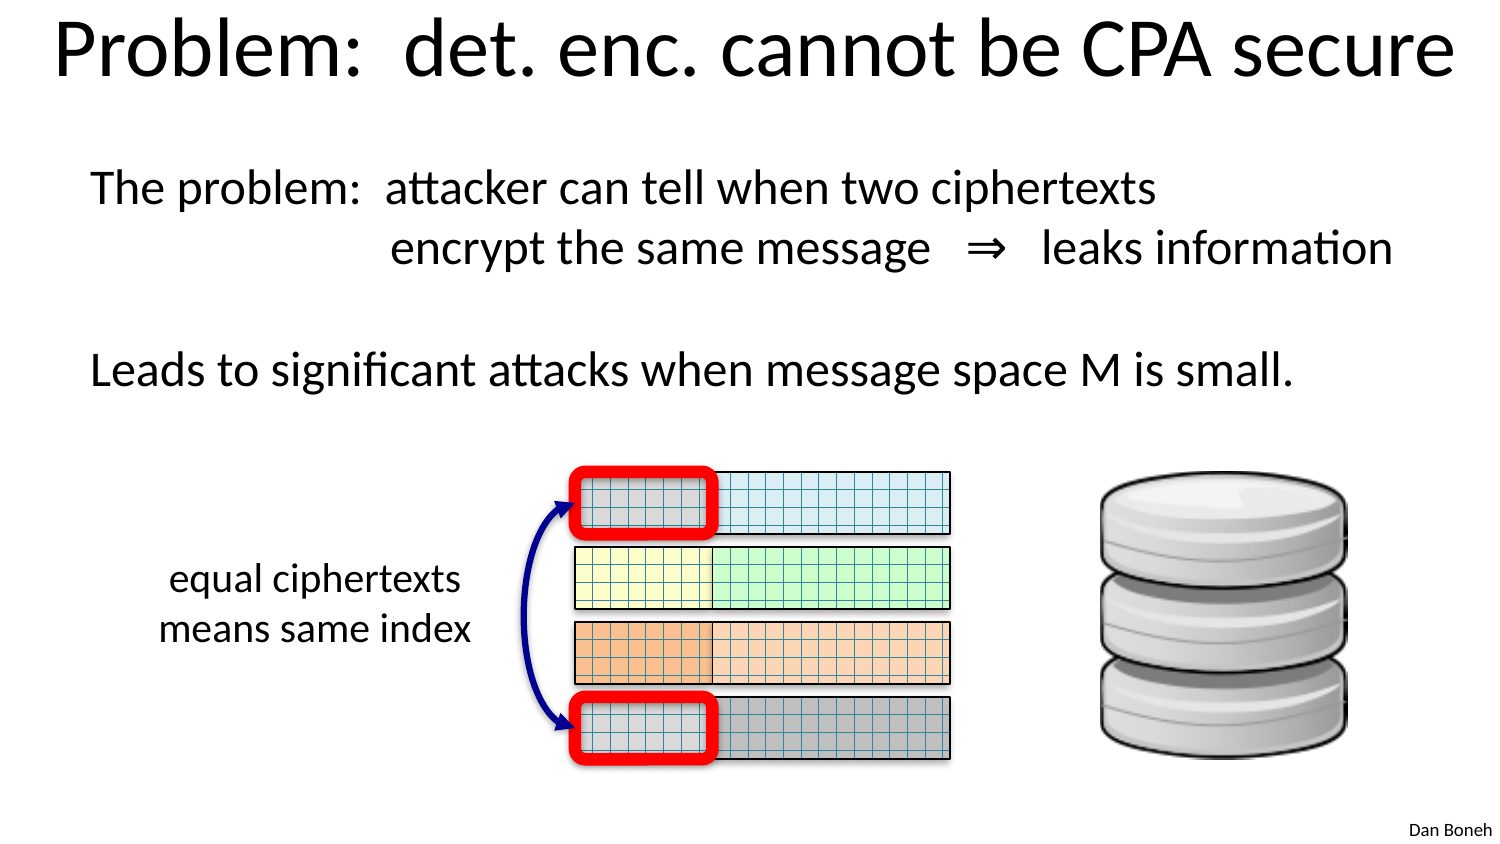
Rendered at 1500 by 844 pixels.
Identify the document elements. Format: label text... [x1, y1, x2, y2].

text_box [582, 546, 951, 610]
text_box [574, 471, 951, 535]
title Problem: det. enc. cannot be CPA secure [37, 0, 1475, 113]
list The problem: attacker can tell when two ciphertexts encrypt the same message ⇒ leaks information Leads to significant attacks when message space M is small. [75, 146, 1425, 447]
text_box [574, 502, 578, 729]
picture [1099, 471, 1349, 760]
text_box equal ciphertexts means same index [143, 543, 487, 658]
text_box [574, 696, 951, 760]
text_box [582, 621, 951, 685]
